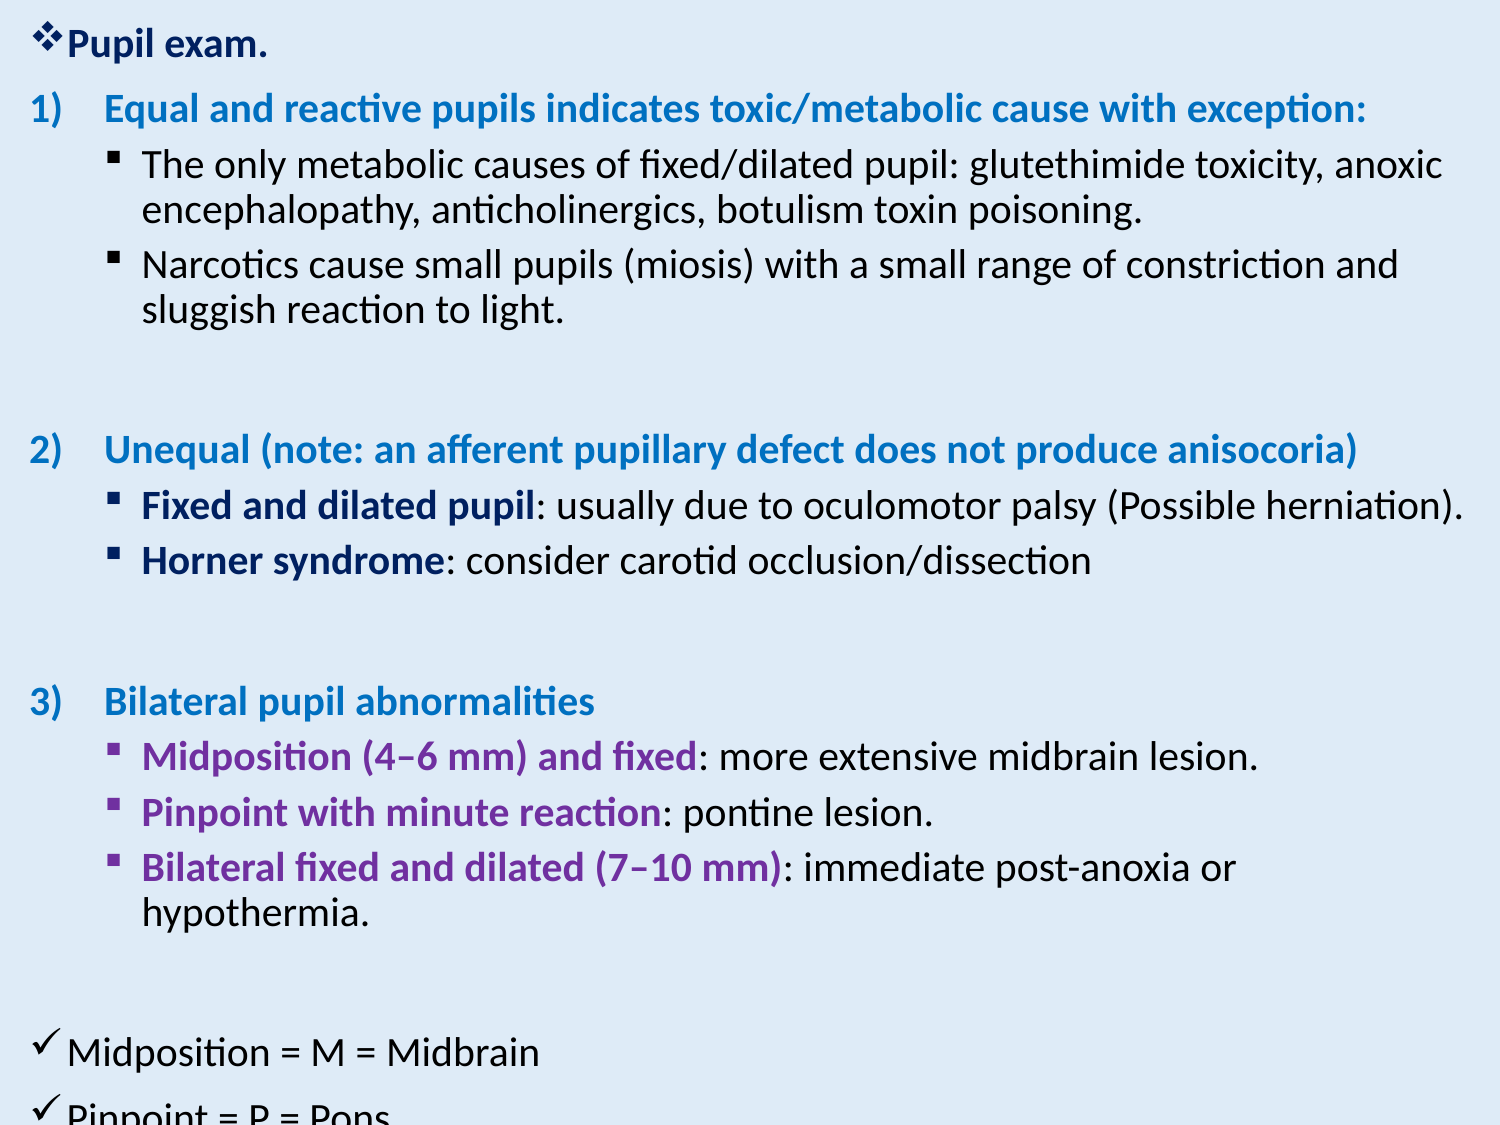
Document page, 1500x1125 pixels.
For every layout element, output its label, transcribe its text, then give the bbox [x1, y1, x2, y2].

list Pupil exam. Equal and reactive pupils indicates toxic/metabolic cause with exception: The only metabolic causes of fixed/dilated pupil: glutethimide toxicity, anoxic encephalopathy, anticholinergics, botulism toxin poisoning. Narcotics cause small pupils (miosis) with a small range of constriction and sluggish reaction to light. Unequal (note: an afferent pupillary defect does not produce anisocoria) Fixed and dilated pupil: usually due to oculomotor palsy (Possible herniation). Horner syndrome: consider carotid occlusion/dissection Bilateral pupil abnormalities Midposition (4–6 mm) and fixed: more extensive midbrain lesion. Pinpoint with minute reaction: pontine lesion. Bilateral fixed and dilated (7–10 mm): immediate post-anoxia or hypothermia. Midposition = M = Midbrain Pinpoint = P = Pons [14, 13, 1487, 1112]
